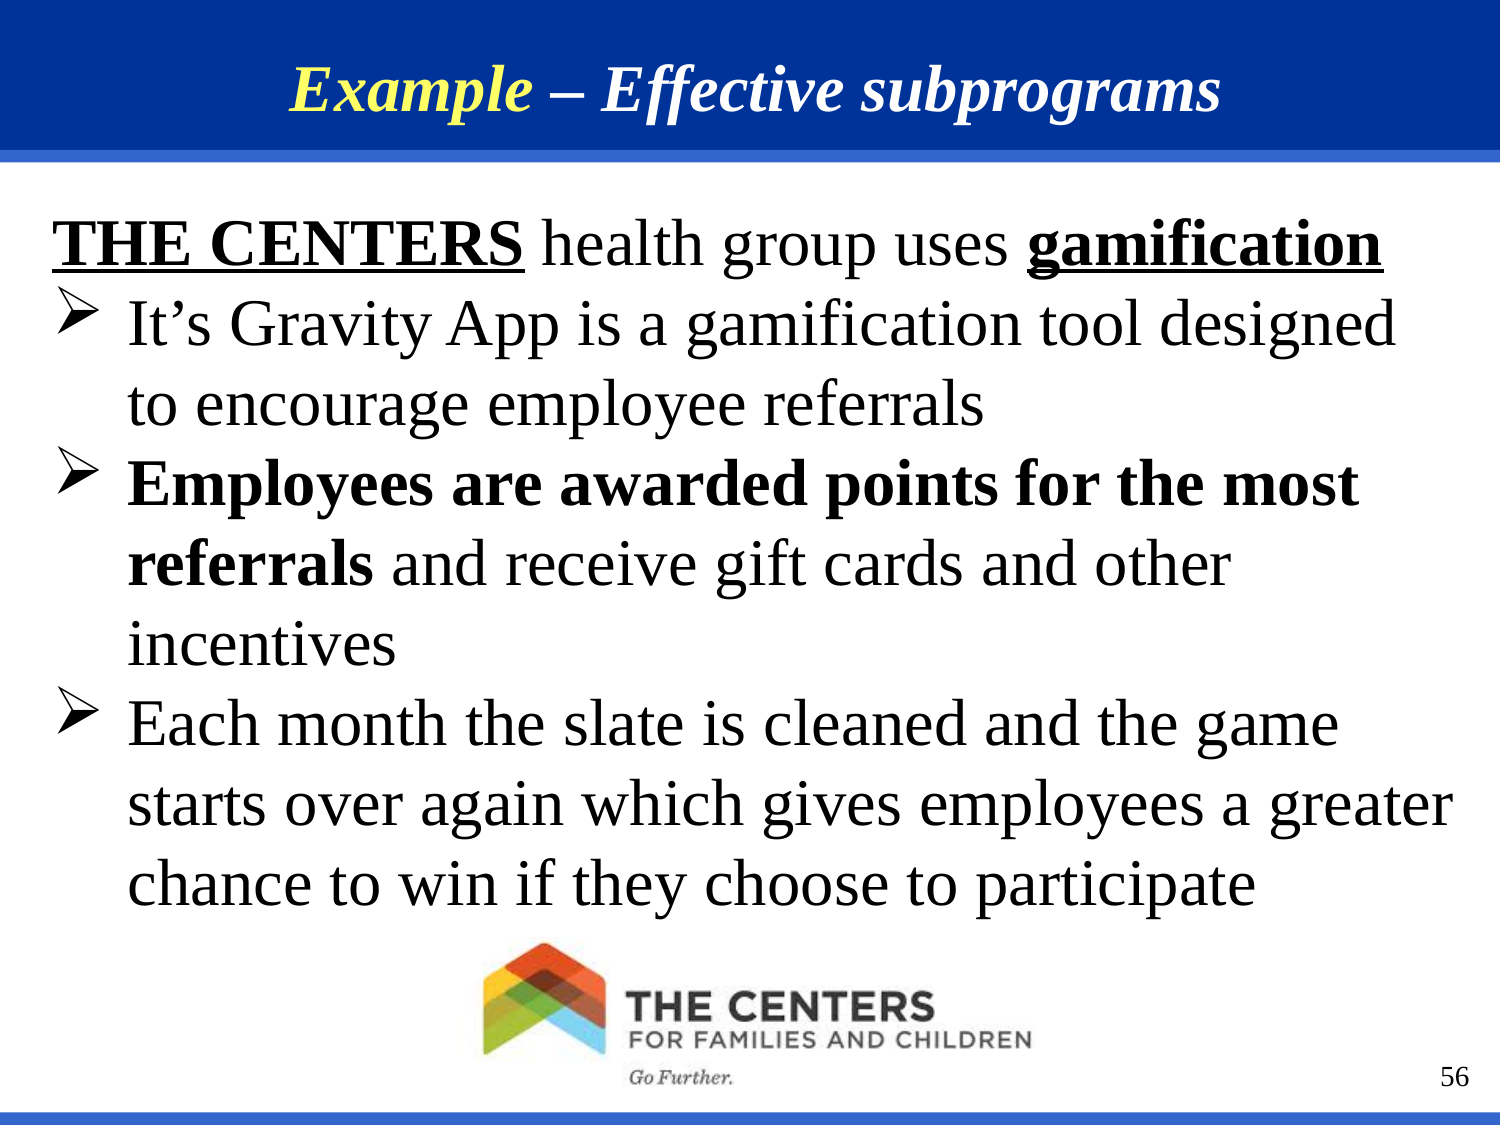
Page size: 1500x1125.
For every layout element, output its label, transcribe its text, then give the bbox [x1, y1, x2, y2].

slide_number 56 [1425, 1050, 1500, 1125]
text_box Example – Effective subprograms [6, 37, 1500, 133]
text_box THE CENTERS health group uses gamification It’s Gravity App is a gamification tool designed to encourage employee referrals Employees are awarded points for the most referrals and receive gift cards and other incentives Each month the slate is cleaned and the game starts over again which gives employees a greater chance to win if they choose to participate [37, 191, 1475, 976]
picture [459, 937, 1054, 1088]
text_box [234, 87, 1500, 163]
